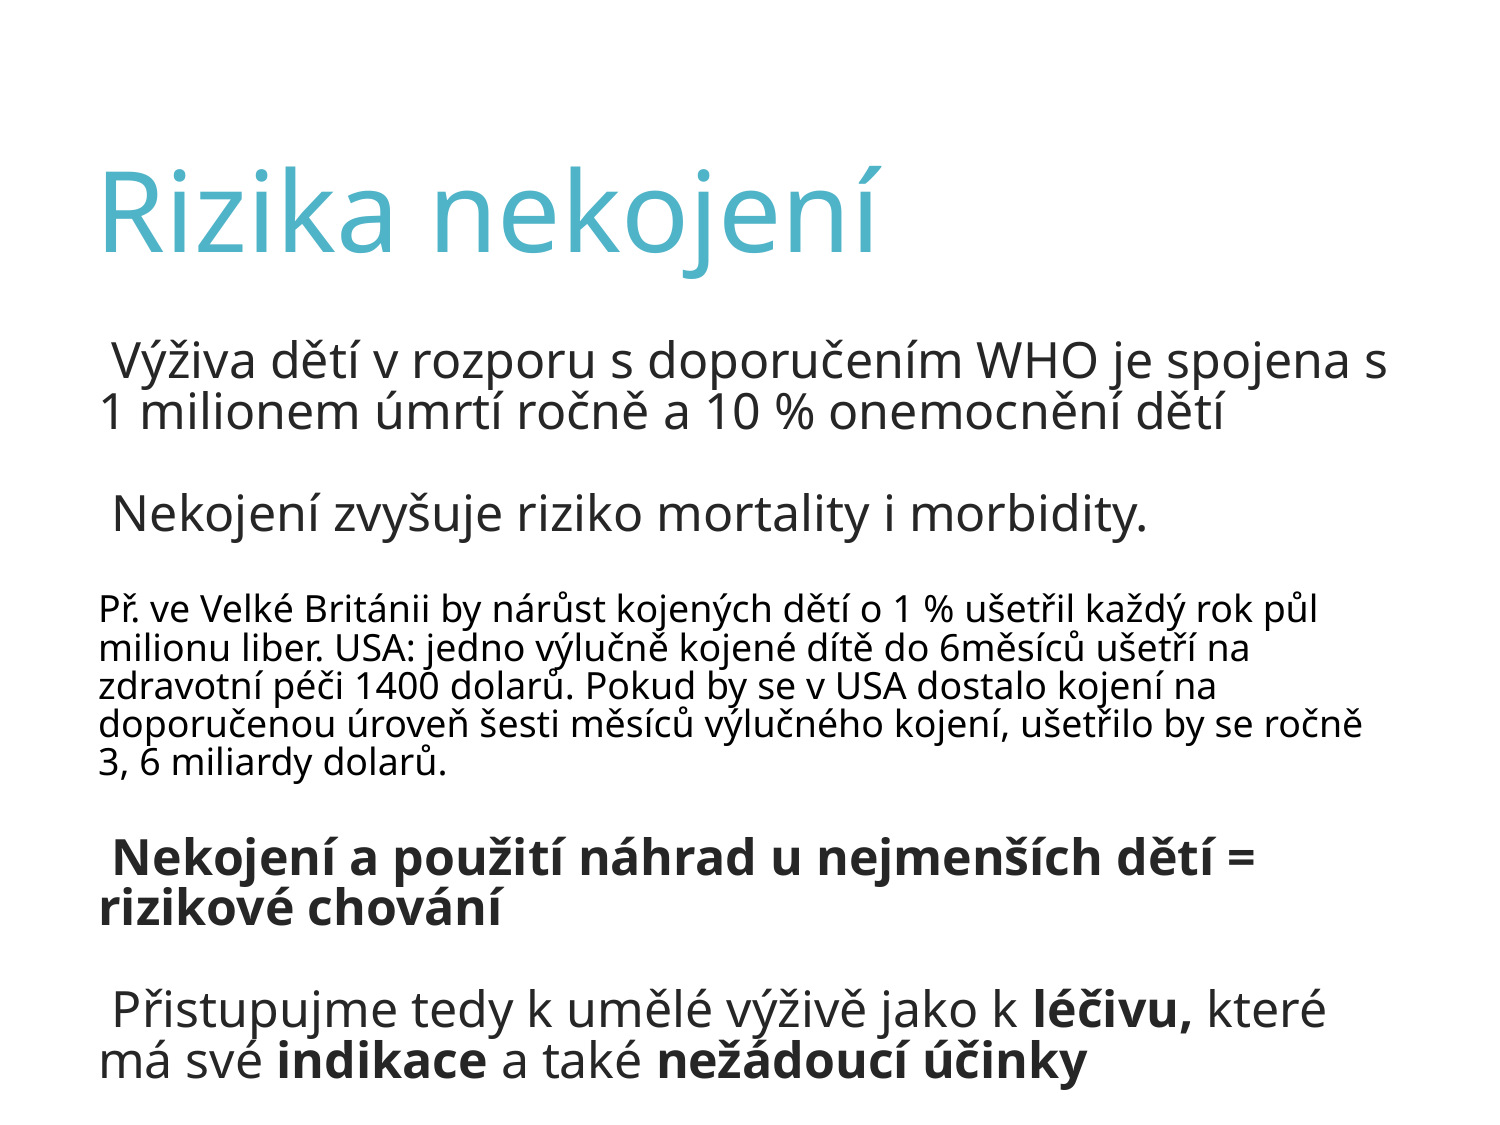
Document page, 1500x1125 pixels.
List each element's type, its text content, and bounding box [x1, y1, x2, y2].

text_box Rizika nekojení [80, 81, 1407, 354]
text_box Výživa dětí v rozporu s doporučením WHO je spojena s 1 milionem úmrtí ročně a 10 % onemocnění dětí Nekojení zvyšuje riziko mortality i morbidity. Př. ve Velké Británii by nárůst kojených dětí o 1 % ušetřil každý rok půl milionu liber. USA: jedno výlučně kojené dítě do 6měsíců ušetří na zdravotní péči 1400 dolarů. Pokud by se v USA dostalo kojení na doporučenou úroveň šesti měsíců výlučného kojení, ušetřilo by se ročně 3, 6 miliardy dolarů. Nekojení a použití náhrad u nejmenších dětí = rizikové chování Přistupujme tedy k umělé výživě jako k léčivu, které má své indikace a také nežádoucí účinky [83, 329, 1407, 948]
